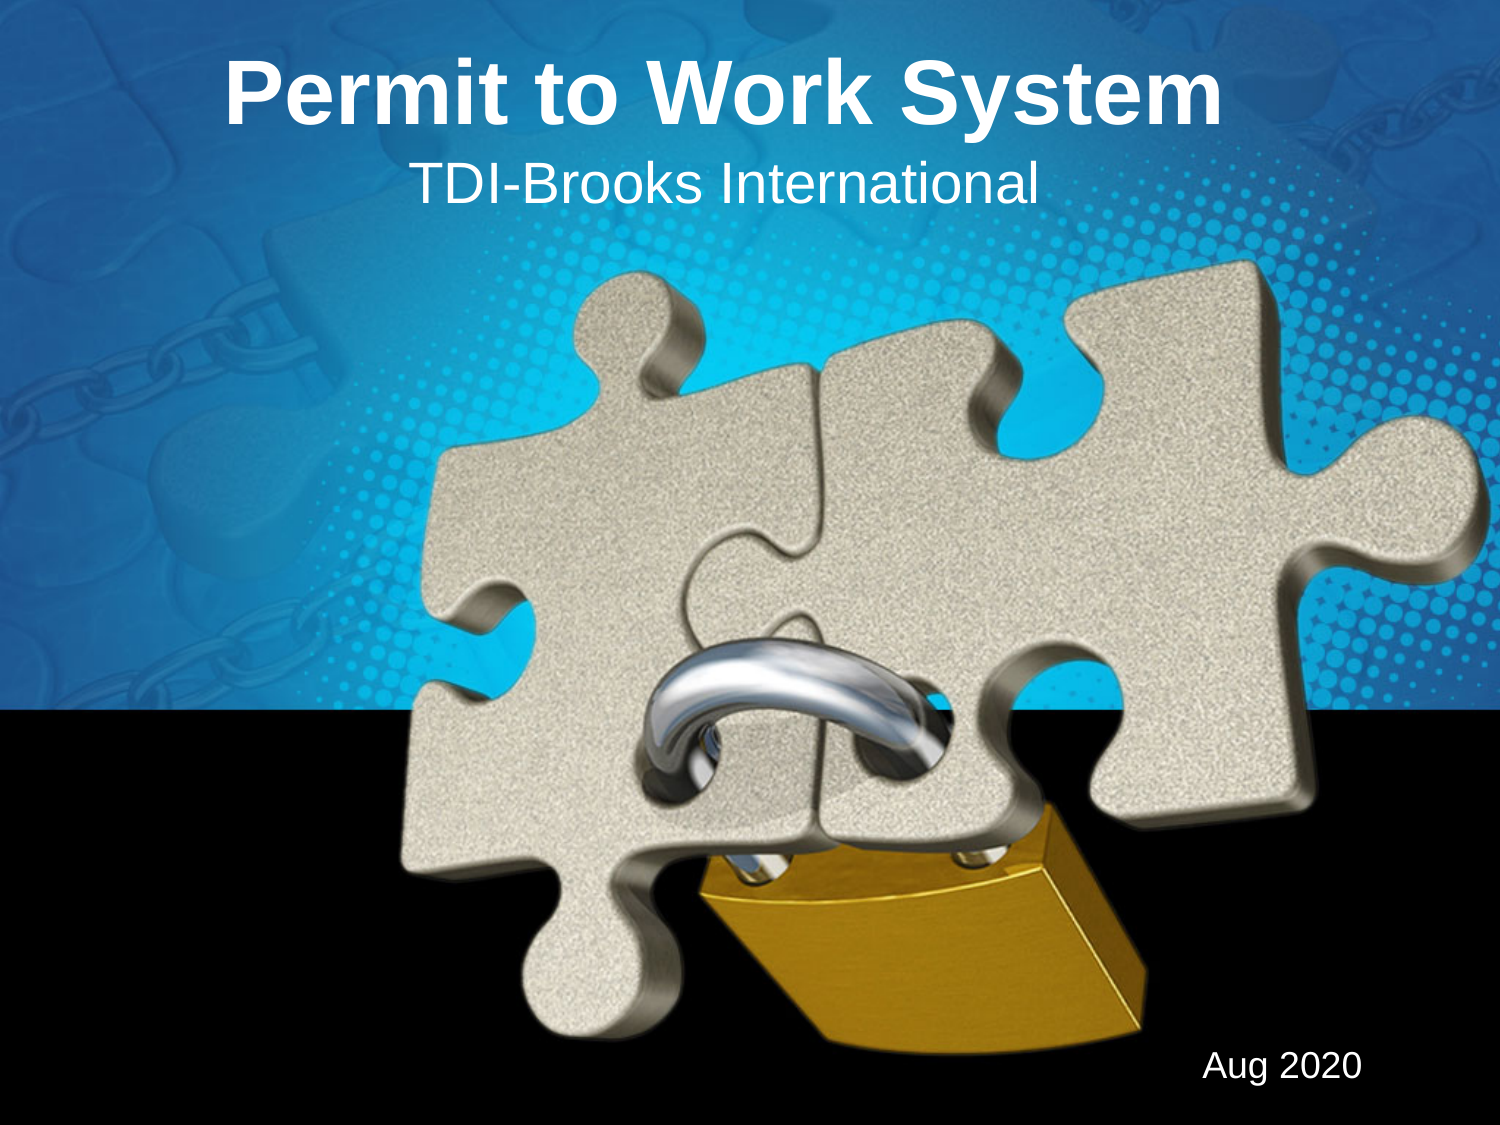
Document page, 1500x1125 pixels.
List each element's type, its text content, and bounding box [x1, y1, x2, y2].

subtitle TDI-Brooks International [200, 137, 1250, 225]
title Permit to Work System [150, 24, 1300, 150]
picture [0, 0, 1500, 1125]
text_box Aug 2020 [1187, 1034, 1450, 1094]
